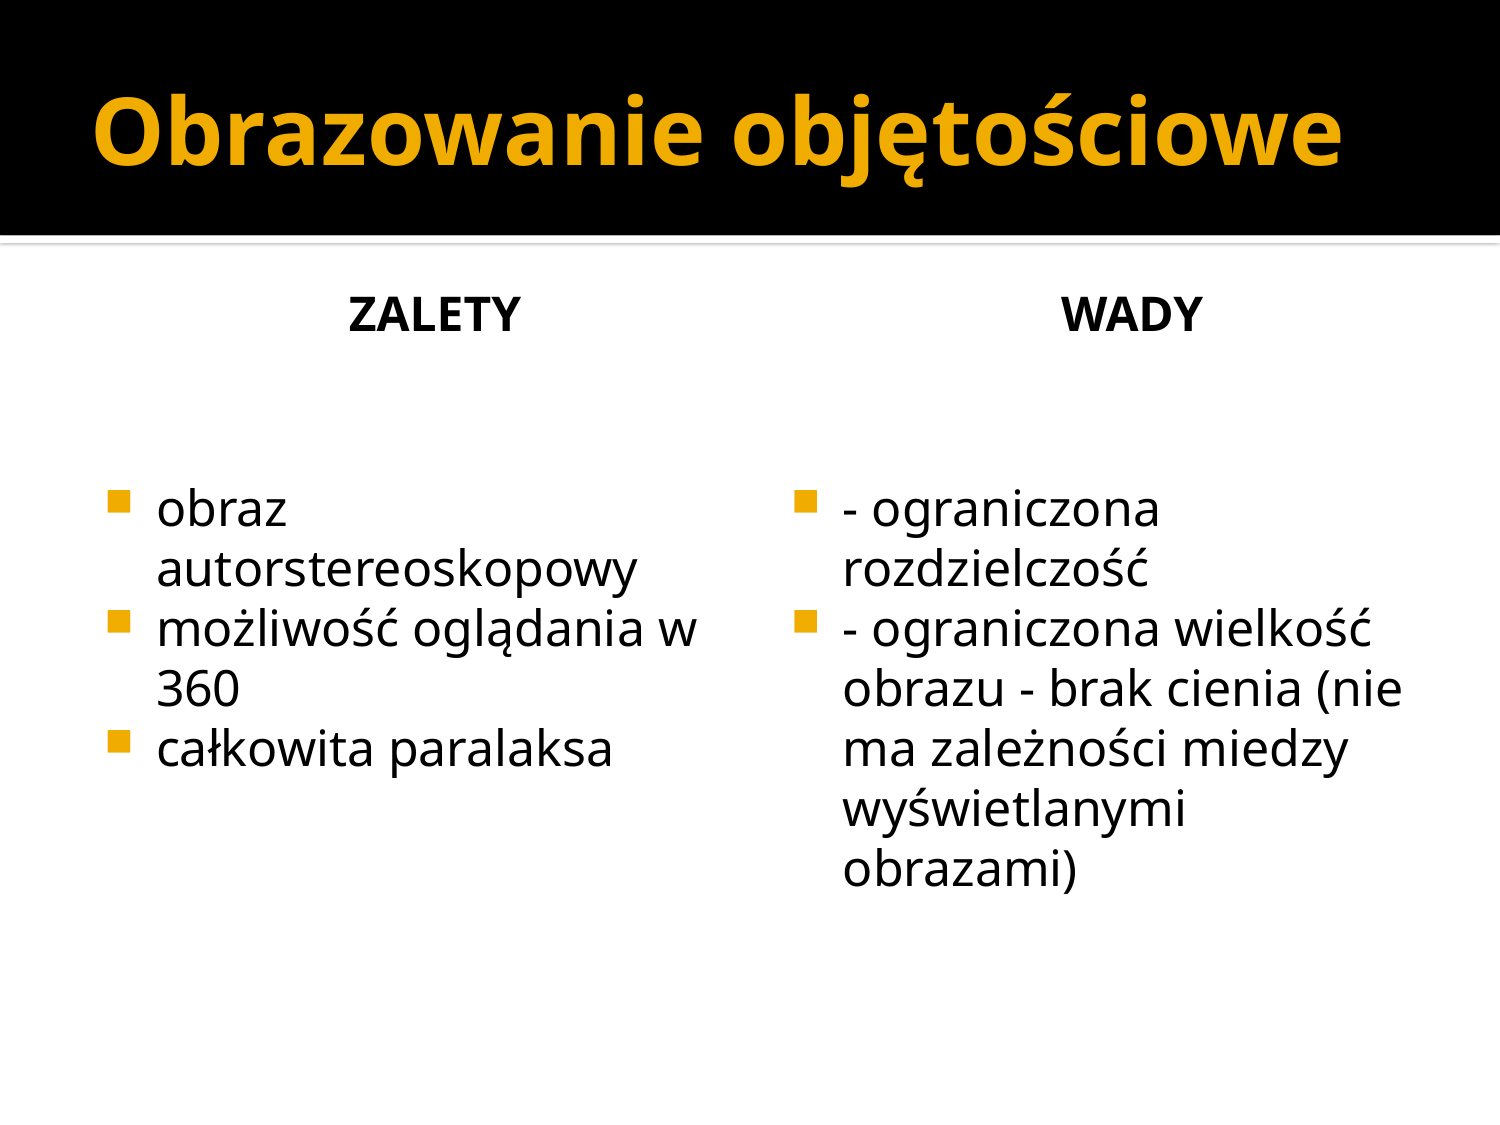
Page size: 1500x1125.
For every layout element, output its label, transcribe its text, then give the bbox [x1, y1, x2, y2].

list - ograniczona rozdzielczość - ograniczona wielkość obrazu - brak cienia (nie ma zależności miedzy wyświetlanymi obrazami) [761, 401, 1425, 1050]
list Zalety [75, 278, 738, 396]
title Obrazowanie objętościowe [75, 24, 1425, 231]
list obraz autorstereoskopowy możliwość oglądania w 360 całkowita paralaksa [75, 401, 738, 1050]
list Wady [761, 278, 1425, 396]
